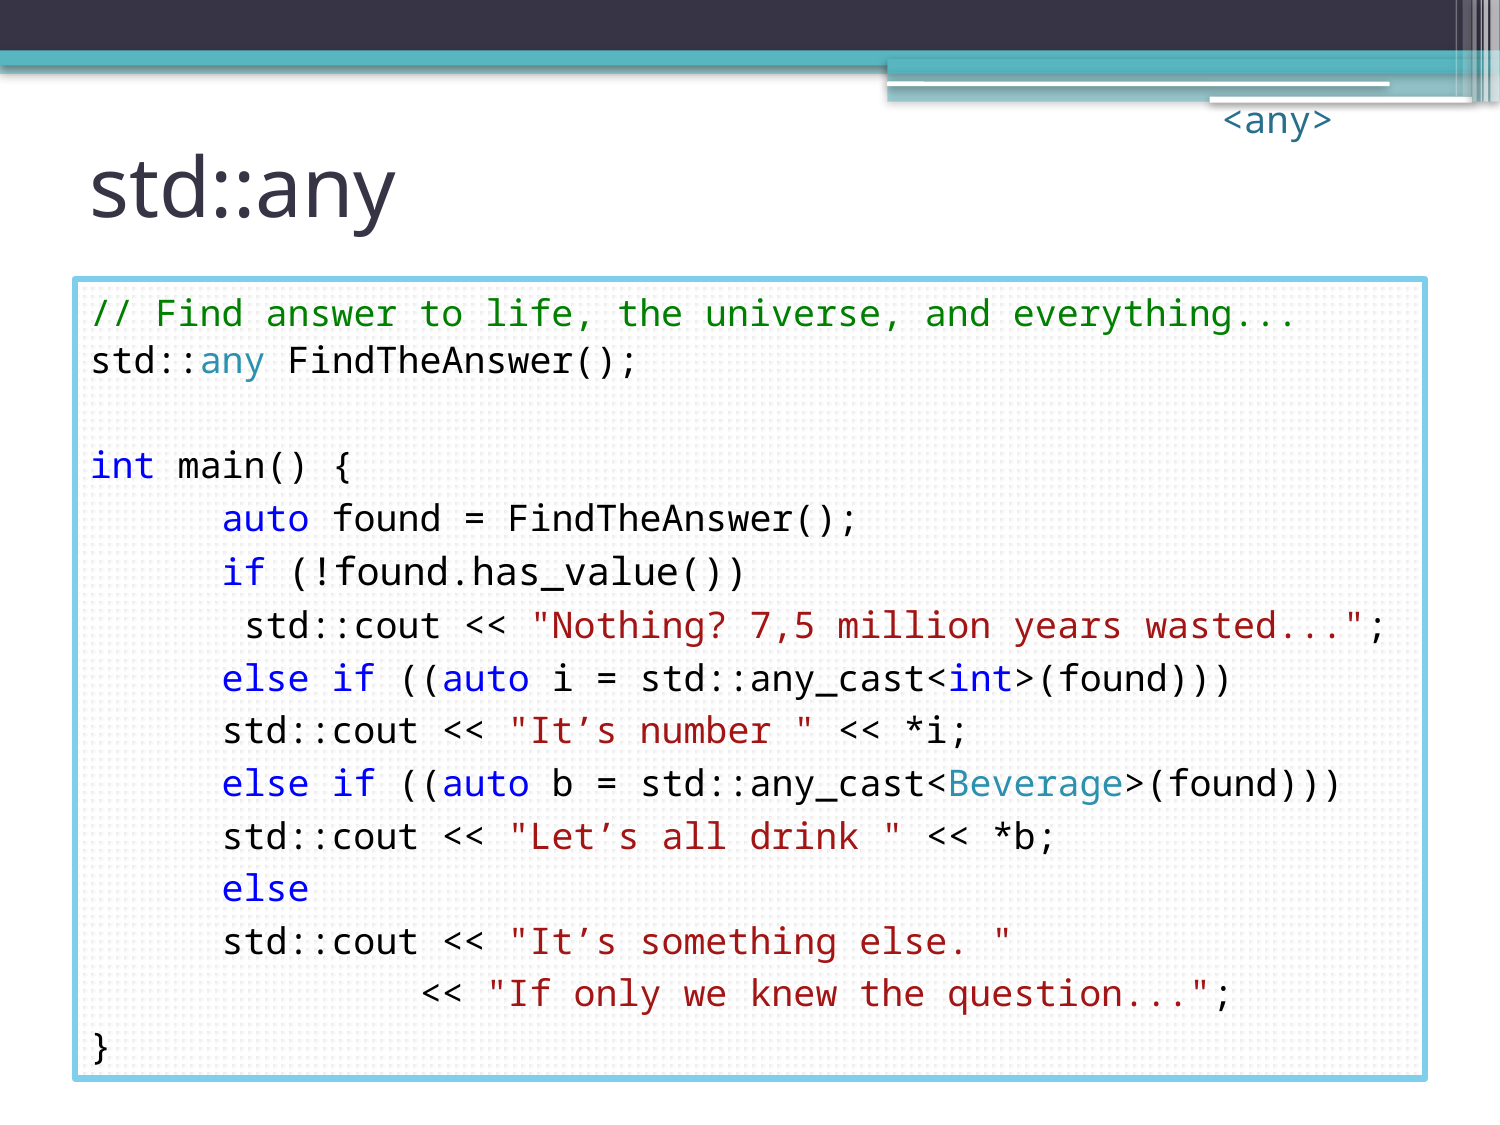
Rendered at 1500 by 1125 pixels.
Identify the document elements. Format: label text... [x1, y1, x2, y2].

text_box <any> [1206, 89, 1349, 149]
list // Find answer to life, the universe, and everything... std::any FindTheAnswer(); int main() { auto found = FindTheAnswer(); if (!found.has_value()) std::cout << "Nothing? 7,5 million years wasted..."; else if ((auto i = std::any_cast<int>(found))) std::cout << "It’s number " << *i; else if ((auto b = std::any_cast<Beverage>(found))) std::cout << "Let’s all drink " << *b; else std::cout << "It’s something else. " << "If only we knew the question..."; } [75, 278, 1425, 1079]
title std::any [75, 96, 1425, 272]
